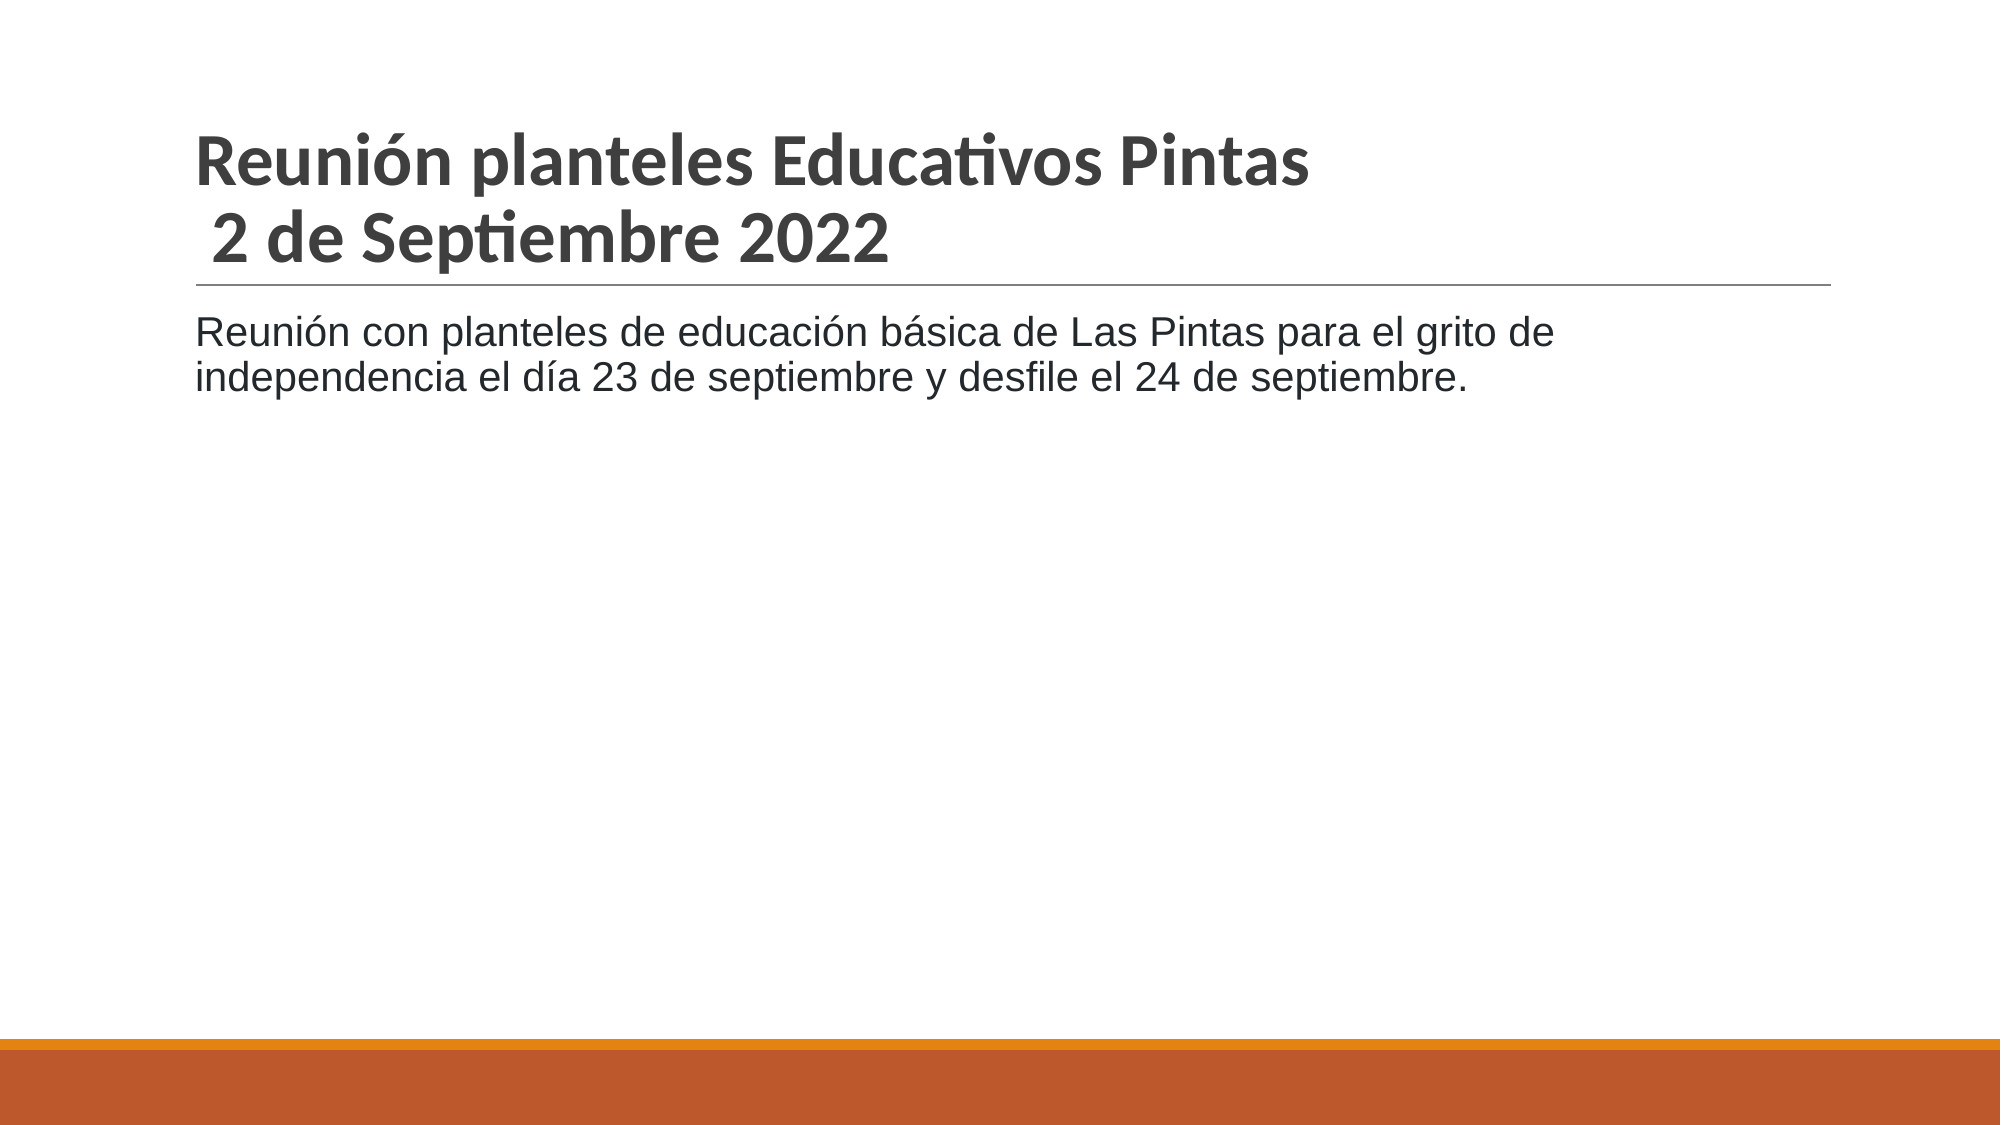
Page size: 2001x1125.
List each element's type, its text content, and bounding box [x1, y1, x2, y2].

title Reunión planteles Educativos Pintas 2 de Septiembre 2022 [180, 47, 1830, 285]
list Reunión con planteles de educación básica de Las Pintas para el grito de independencia el día 23 de septiembre y desfile el 24 de septiembre. [180, 302, 1830, 963]
